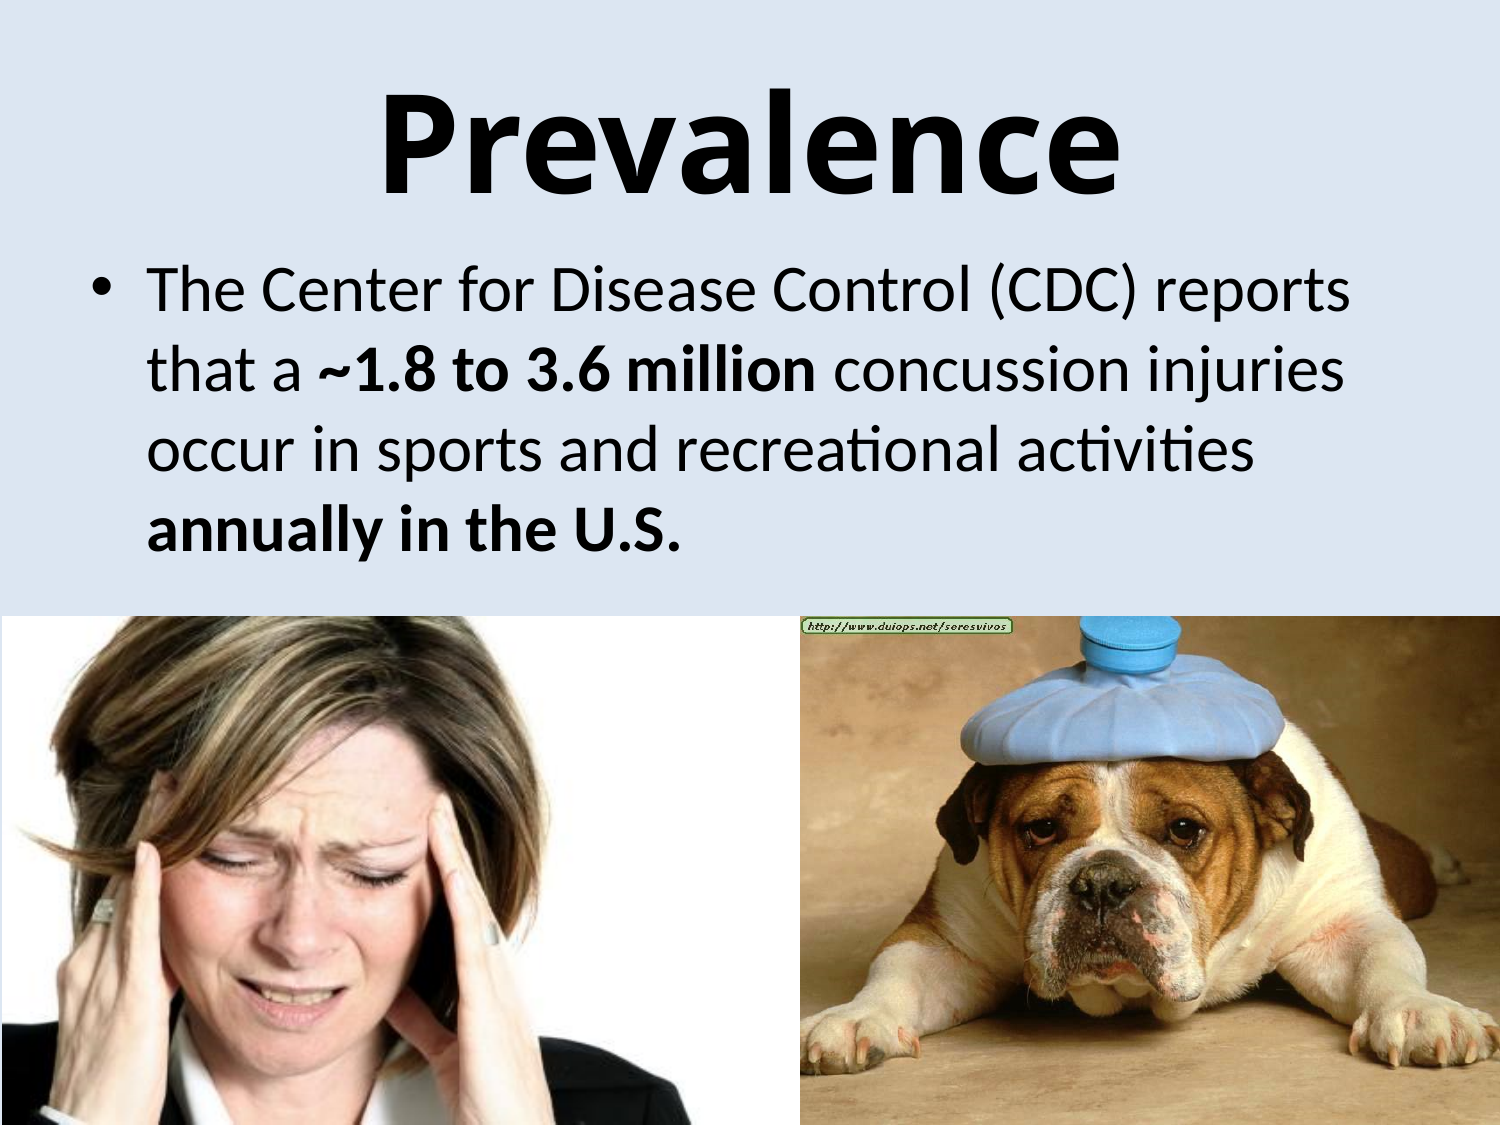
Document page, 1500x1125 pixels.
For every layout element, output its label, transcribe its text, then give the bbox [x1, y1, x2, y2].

list The Center for Disease Control (CDC) reports that a ~1.8 to 3.6 million concussion injuries occur in sports and recreational activities annually in the U.S. [75, 237, 1425, 616]
title Prevalence [75, 45, 1425, 233]
picture [2, 616, 1500, 1125]
